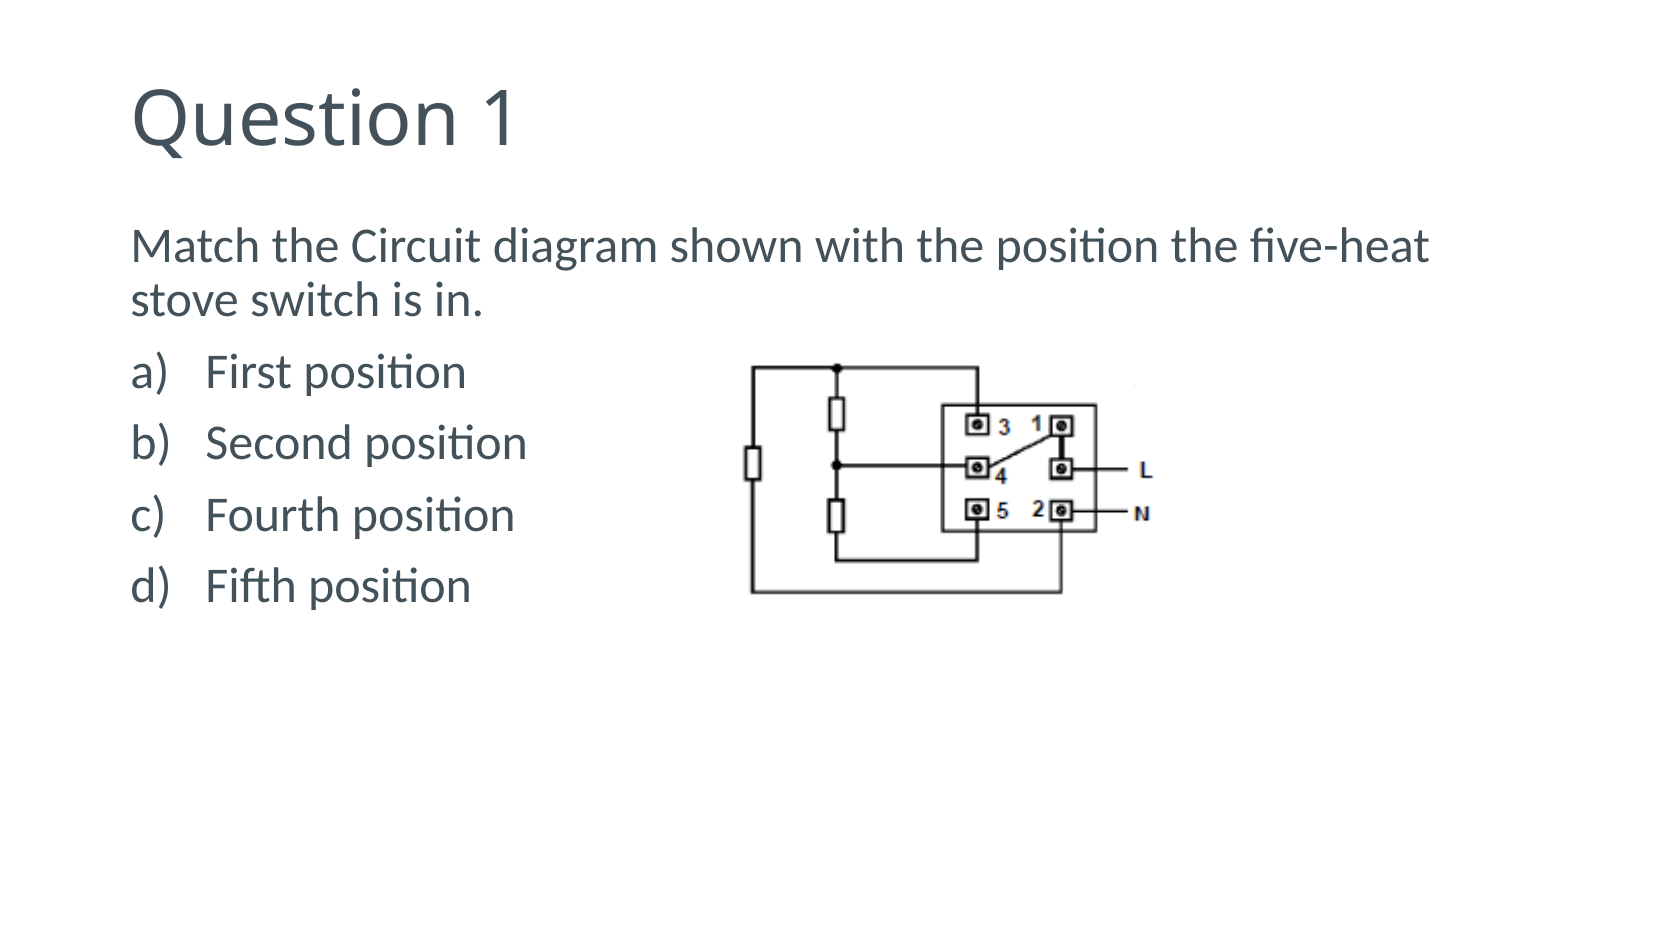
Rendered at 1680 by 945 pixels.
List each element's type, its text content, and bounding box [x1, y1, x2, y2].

list Match the Circuit diagram shown with the position the five-heat stove switch is in. First position Second position Fourth position Fifth position [115, 212, 1565, 812]
picture [717, 348, 1163, 621]
title Question 1 [115, 29, 1565, 212]
